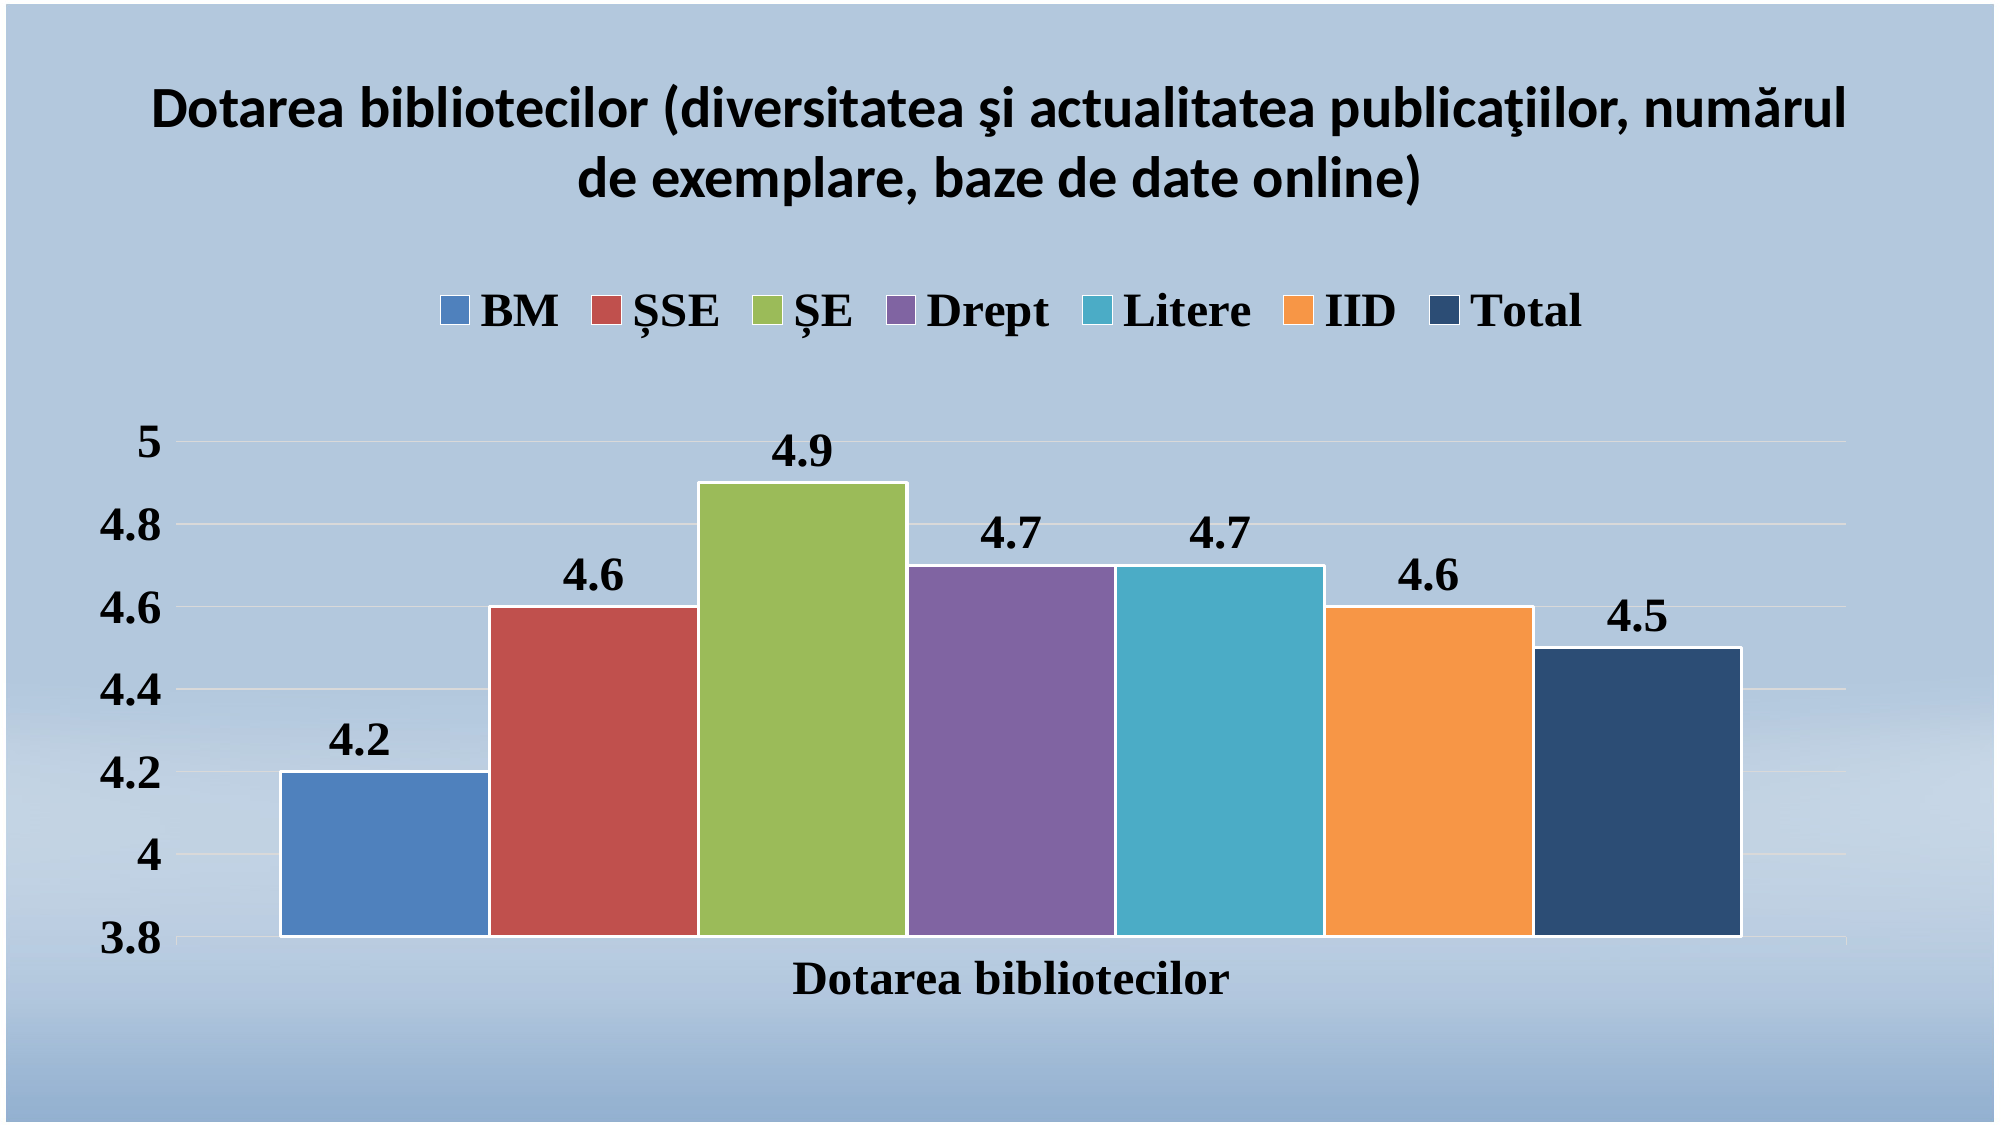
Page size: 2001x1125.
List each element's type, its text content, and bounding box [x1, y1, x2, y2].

picture [0, 0, 2001, 1125]
chart [99, 262, 1901, 1006]
title Dotarea bibliotecilor (diversitatea şi actualitatea publicaţiilor, numărul de exemplare, baze de date online) [99, 45, 1900, 233]
